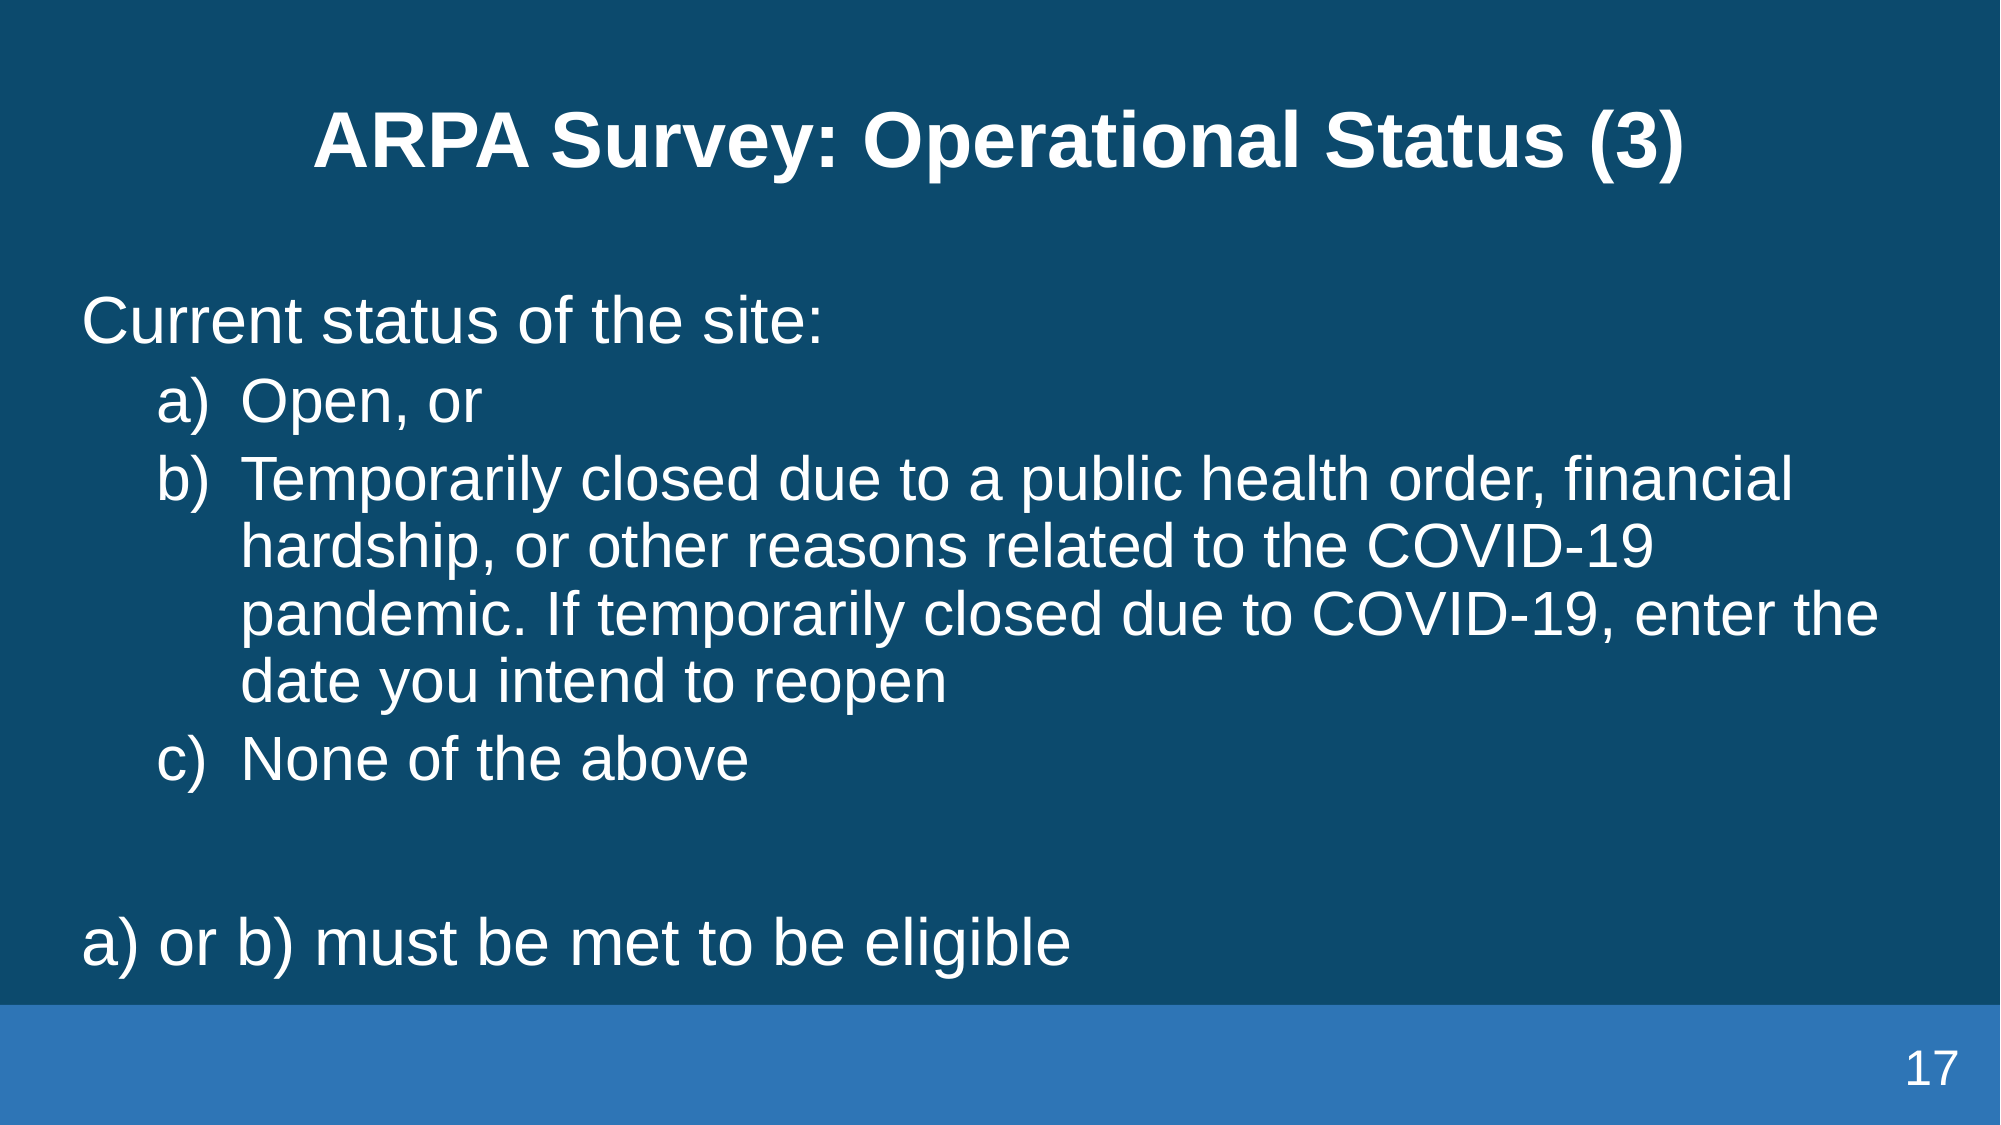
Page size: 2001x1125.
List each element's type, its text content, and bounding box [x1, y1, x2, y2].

slide_number 17 [1524, 1035, 1975, 1095]
list Current status of the site: Open, or Temporarily closed due to a public health order, financial hardship, or other reasons related to the COVID-19 pandemic. If temporarily closed due to COVID-19, enter the date you intend to reopen None of the above a) or b) must be met to be eligible [66, 278, 1934, 997]
title ARPA Survey: Operational Status (3) [24, 33, 1975, 251]
